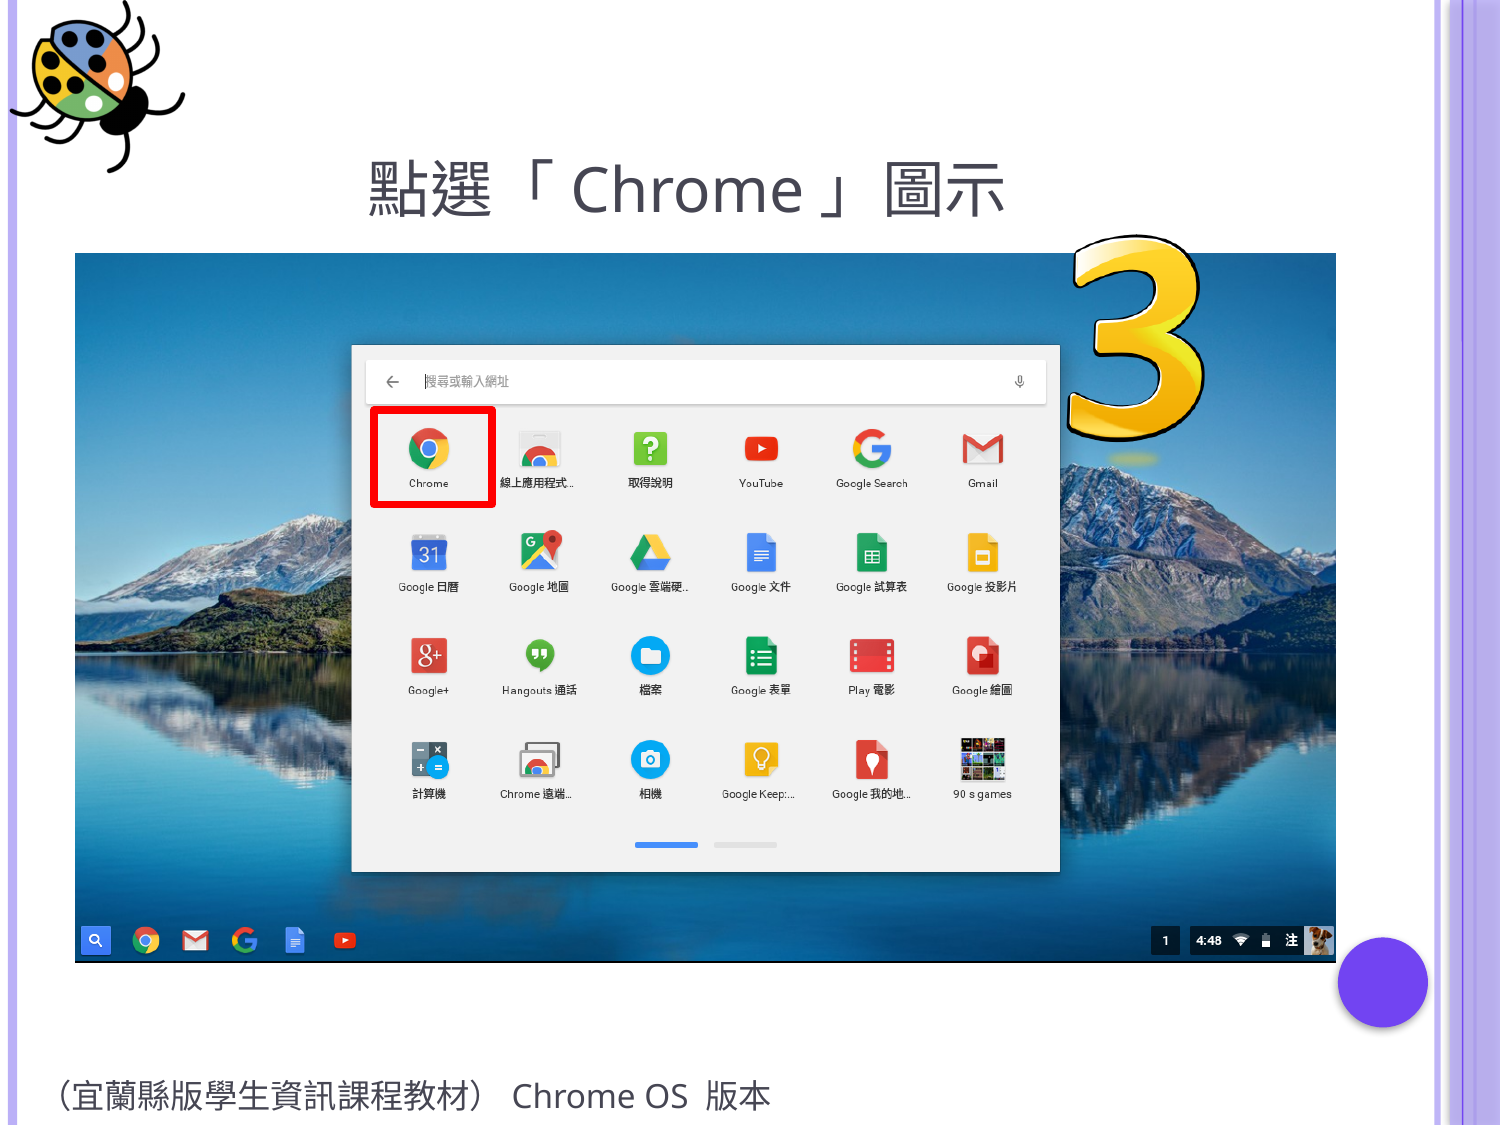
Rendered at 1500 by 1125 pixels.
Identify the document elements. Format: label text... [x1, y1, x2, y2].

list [74, 253, 1337, 964]
picture [1065, 233, 1206, 472]
footer （宜蘭縣版學生資訊課程教材）Chrome OS 版本 [23, 1065, 809, 1125]
title 點選「Chrome」圖示 [75, 45, 1300, 233]
picture [0, 0, 169, 176]
